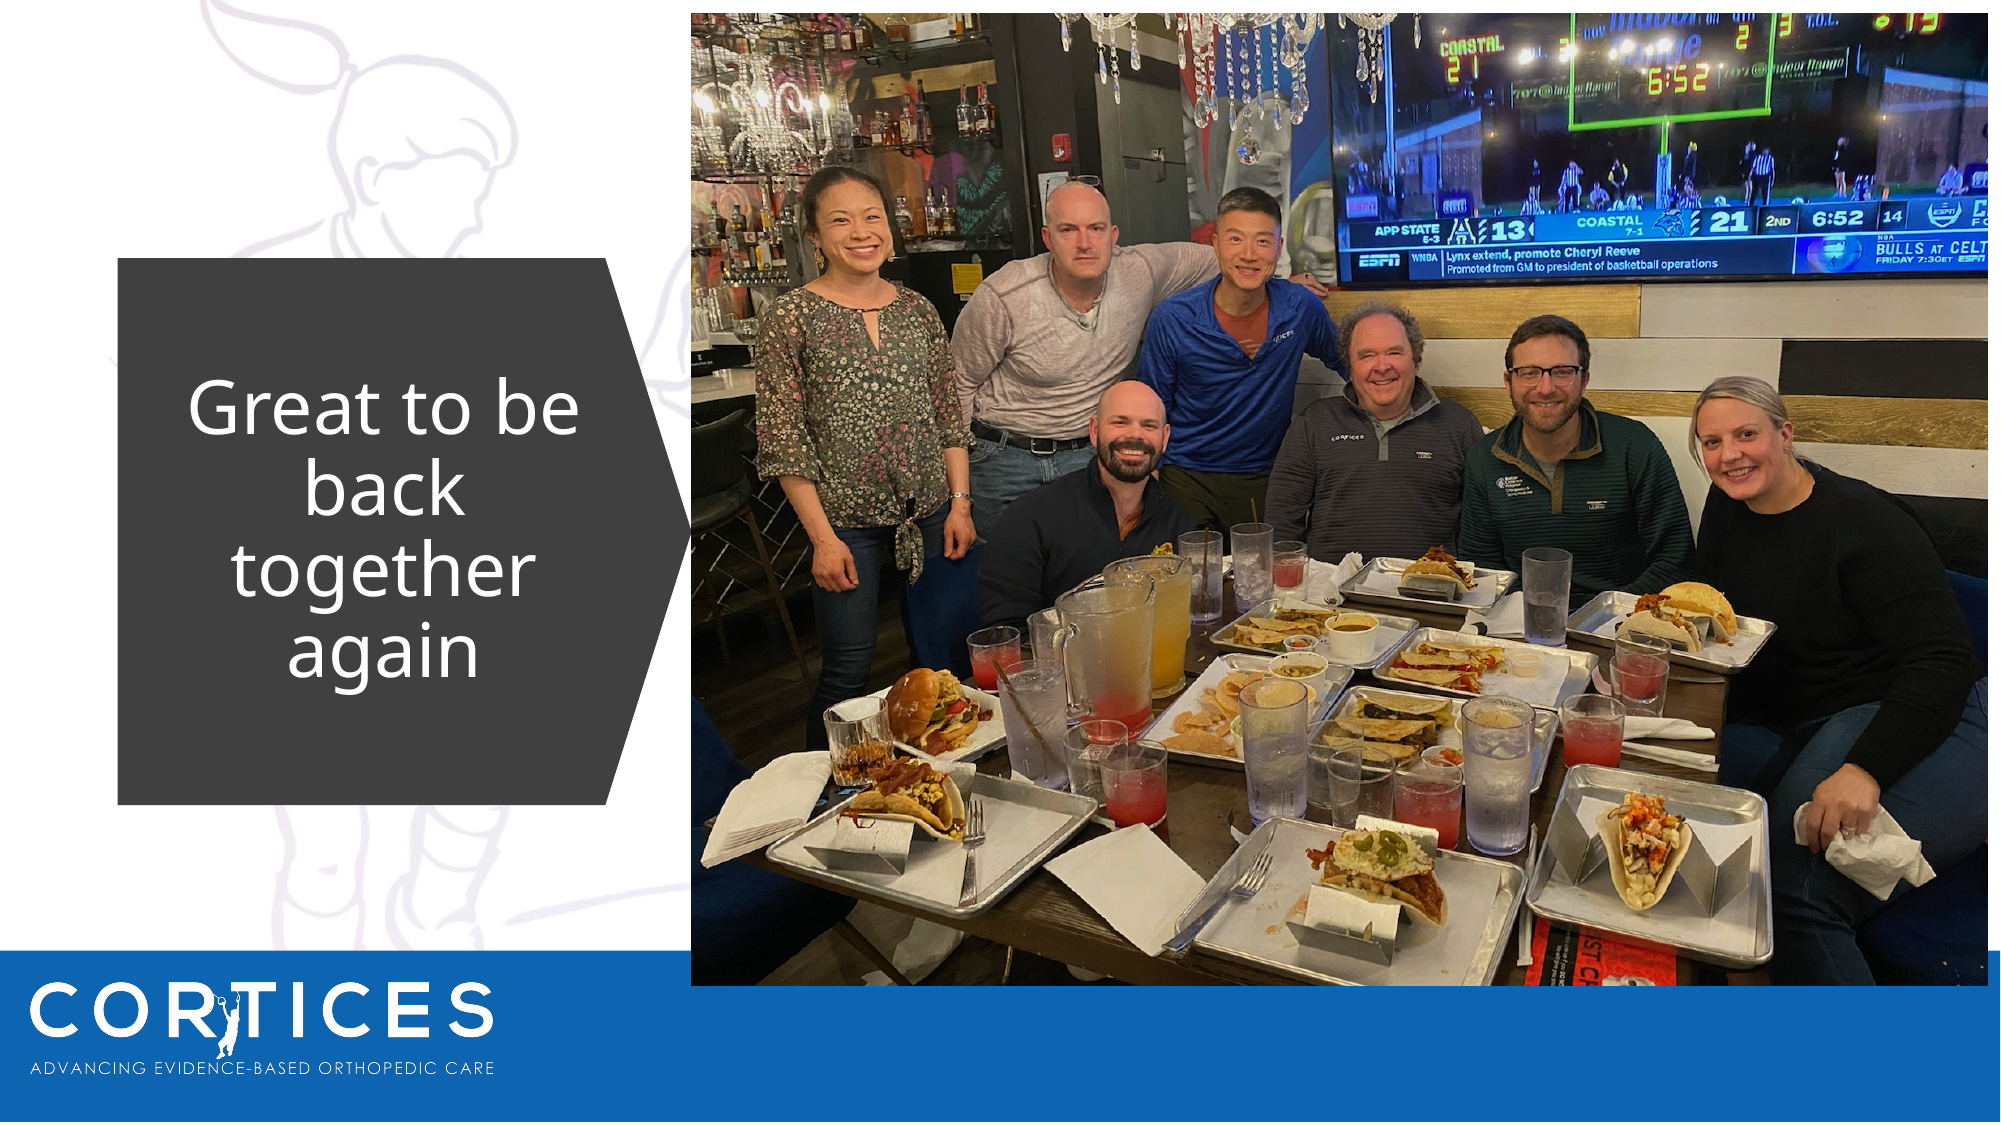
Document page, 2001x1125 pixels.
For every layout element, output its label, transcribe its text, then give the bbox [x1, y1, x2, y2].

text_box [116, 257, 691, 807]
title Great to be back together again [168, 322, 601, 741]
picture [691, 13, 1988, 986]
picture [30, 982, 493, 1074]
